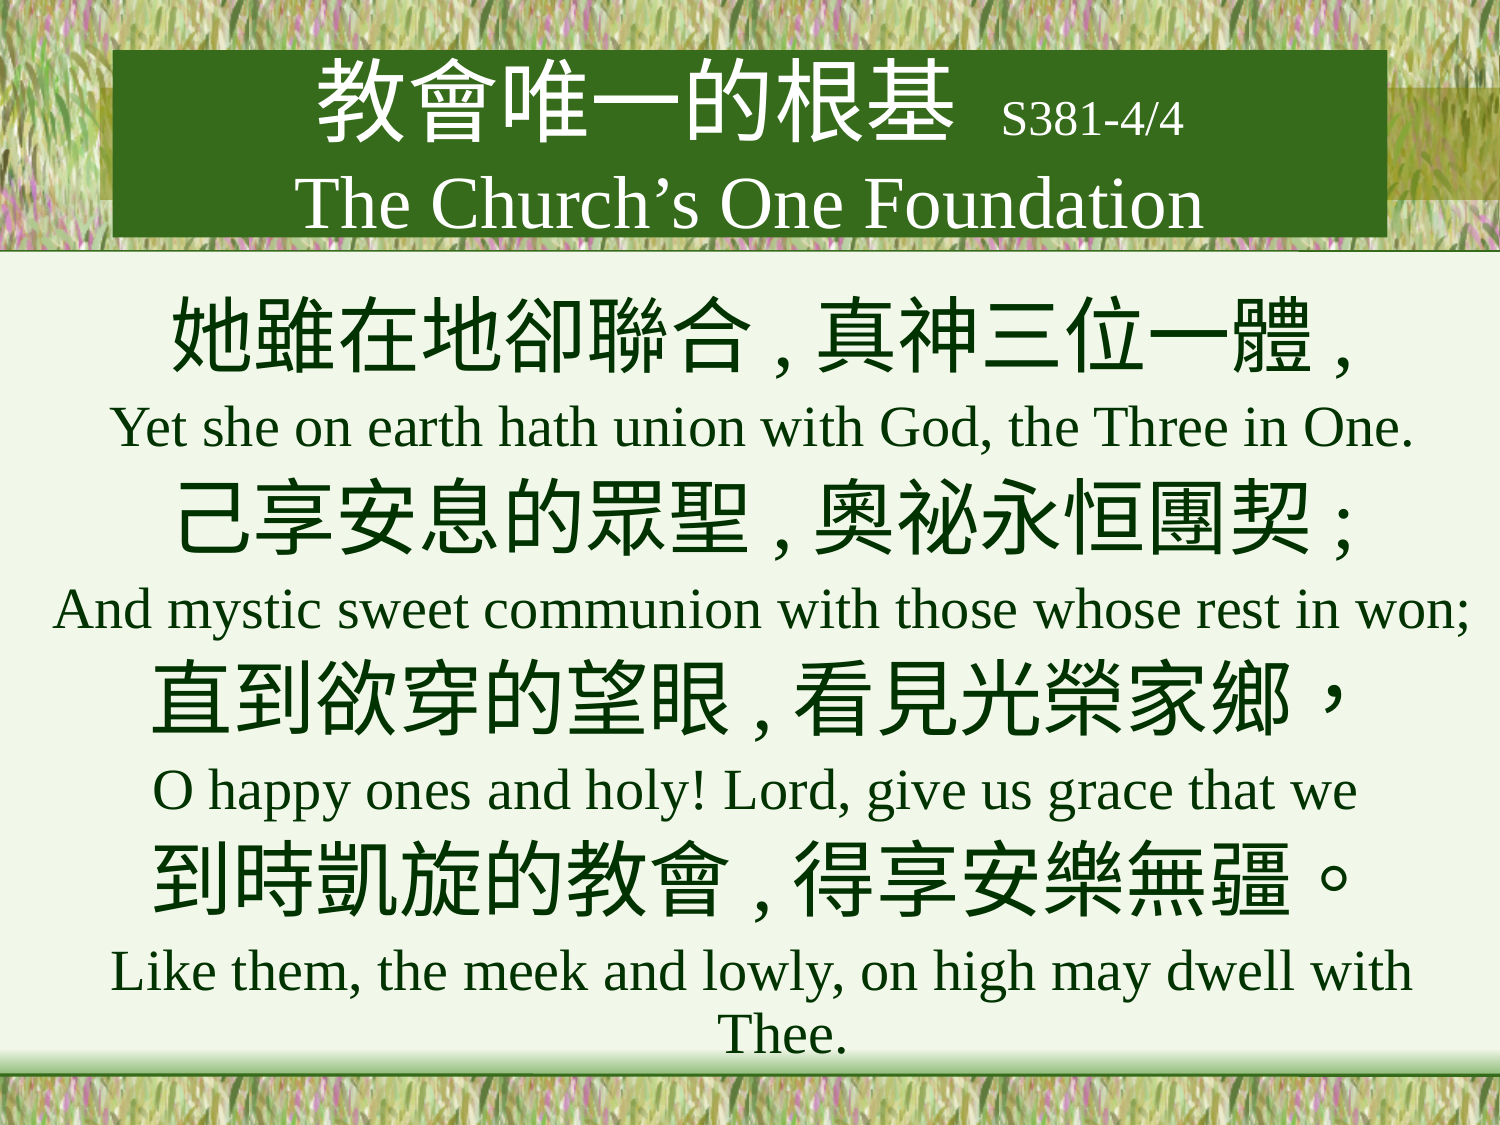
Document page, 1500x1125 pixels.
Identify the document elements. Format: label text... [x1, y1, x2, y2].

picture [0, 1077, 1500, 1125]
list 她雖在地卻聯合,真神三位一體, Yet she on earth hath union with God, the Three in One. 己享安息的眾聖,奧祕永恒團契; And mystic sweet communion with those whose rest in won; 直到欲穿的望眼,看見光榮家鄉， O happy ones and holy! Lord, give us grace that we 到時凱旋的教會,得享安樂無疆。 Like them, the meek and lowly, on high may dwell with Thee. [24, 287, 1500, 1063]
picture [0, 0, 1500, 250]
title 教會唯一的根基 S381-4/4 The Church’s One Foundation [112, 49, 1388, 238]
